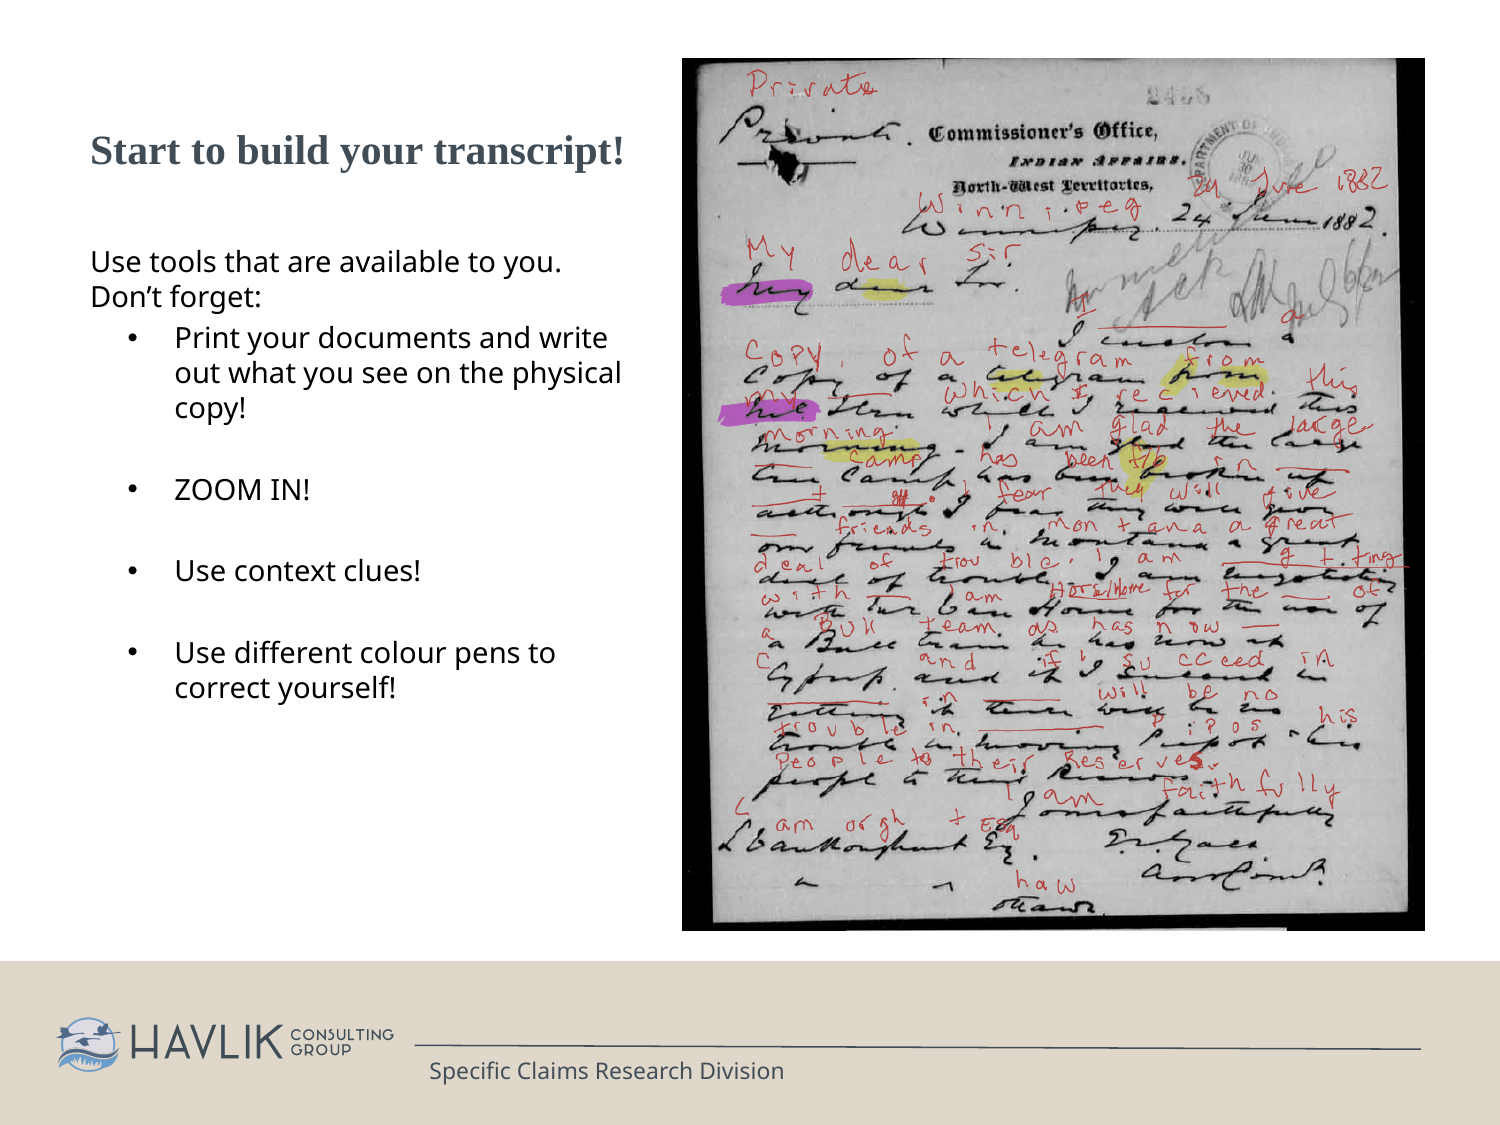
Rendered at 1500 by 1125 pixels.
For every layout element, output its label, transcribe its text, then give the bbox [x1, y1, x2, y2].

picture [682, 58, 1426, 931]
title Start to build your transcript! [75, 59, 649, 236]
picture [0, 960, 451, 1125]
list Use tools that are available to you. Don’t forget: Print your documents and write out what you see on the physical copy! ZOOM IN! Use context clues! Use different colour pens to correct yourself! [75, 236, 649, 927]
picture [446, 1068, 451, 1078]
